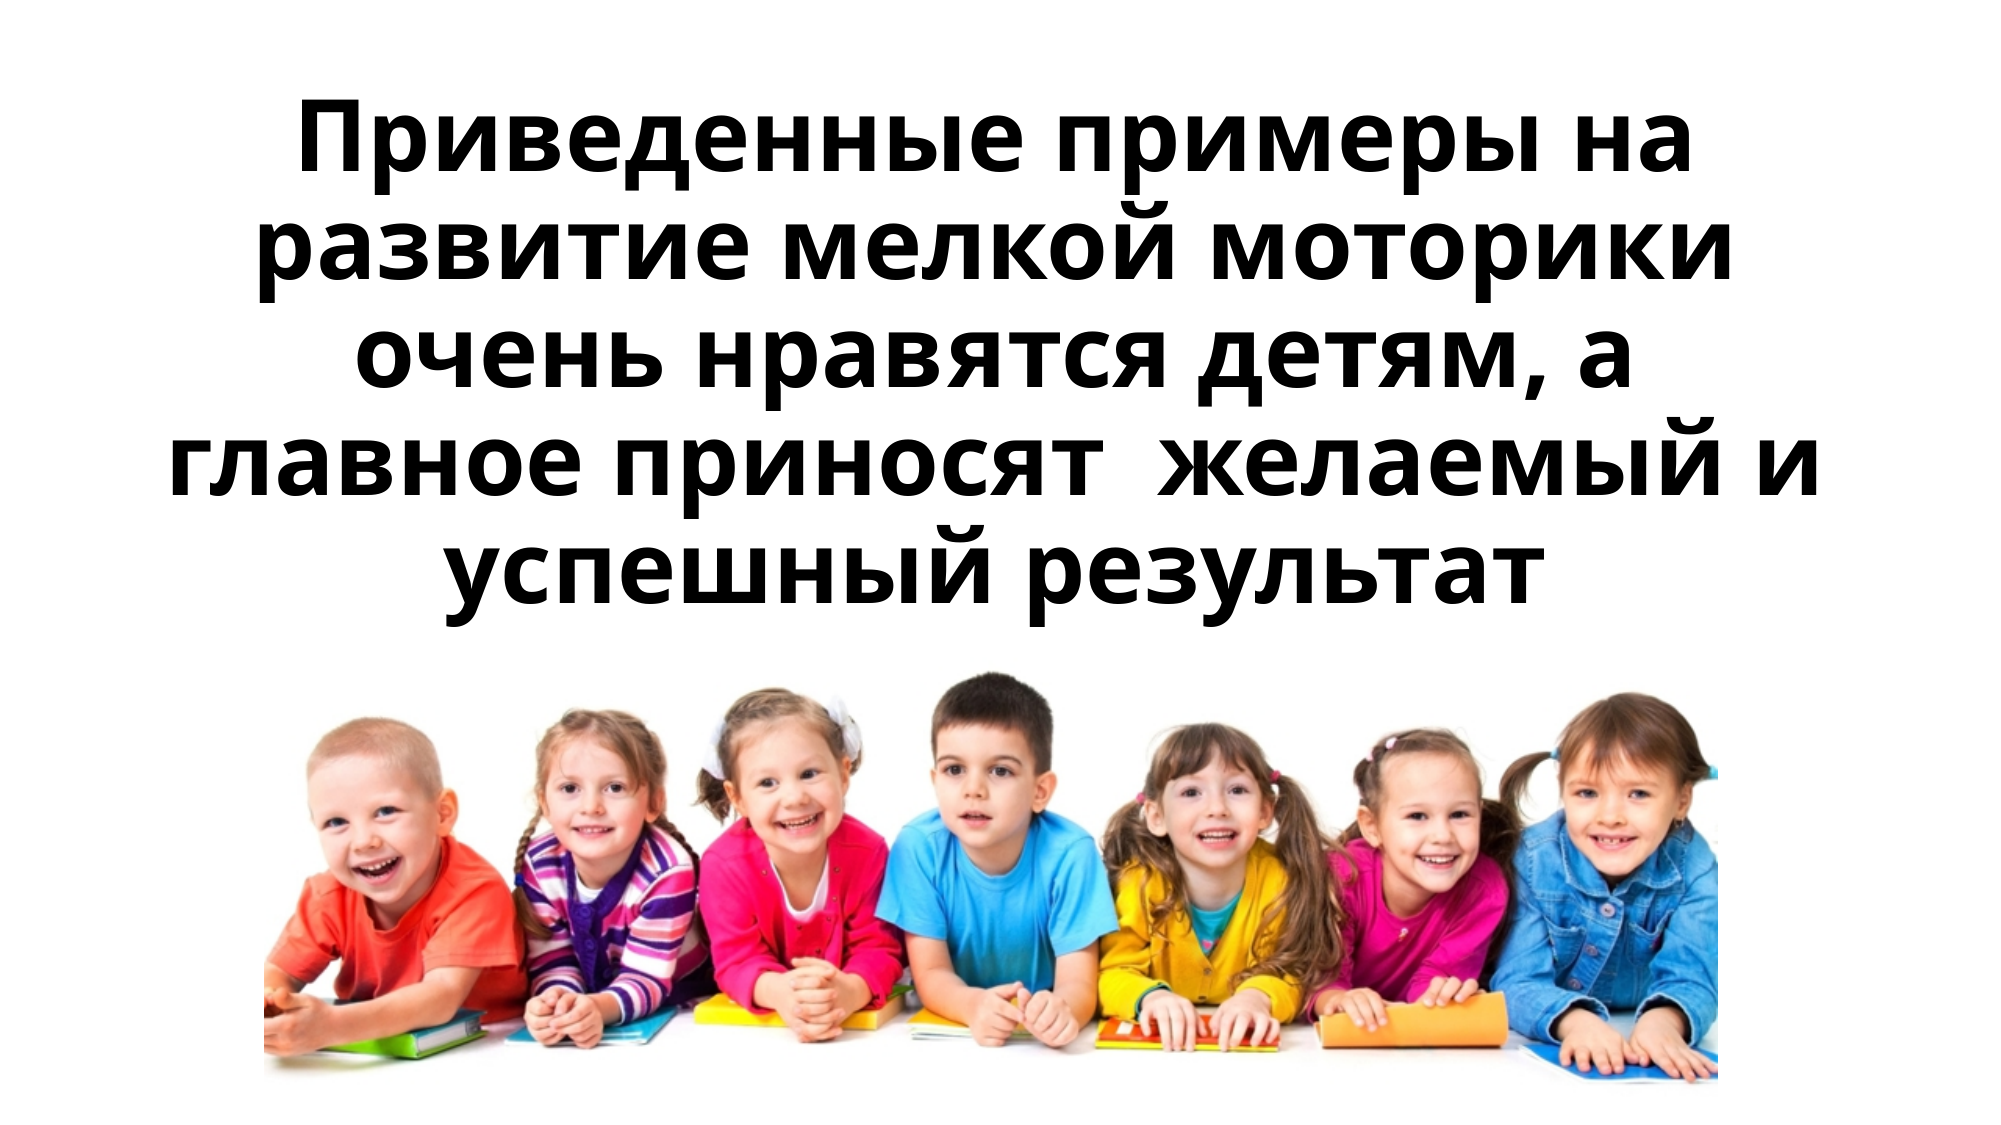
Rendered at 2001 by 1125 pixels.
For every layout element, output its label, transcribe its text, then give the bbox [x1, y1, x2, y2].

picture [264, 633, 1718, 1103]
title Приведенные примеры на развитие мелкой моторики очень нравятся детям, а главное приносят желаемый и успешный результат [133, 246, 1859, 465]
